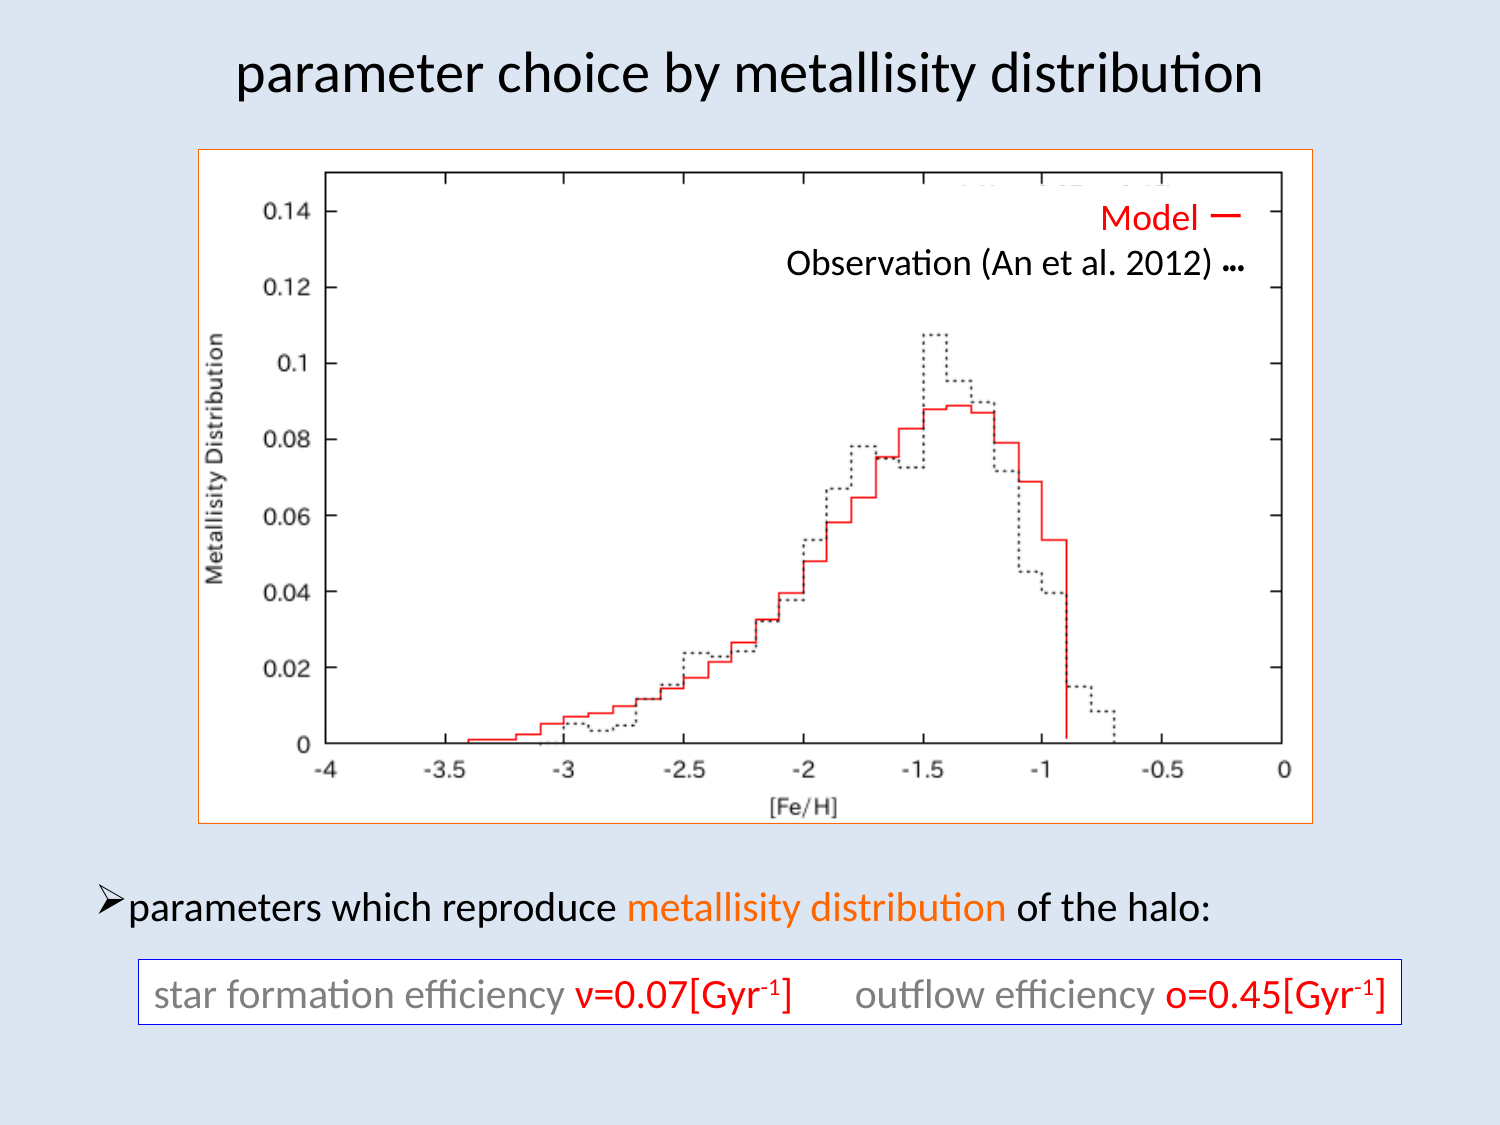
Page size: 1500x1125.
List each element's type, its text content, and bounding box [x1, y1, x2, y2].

text_box parameters which reproduce metallisity distribution of the halo: [80, 871, 1227, 937]
text_box star formation efficiency ν=0.07[Gyr-1] outflow efficiency o=0.45[Gyr-1] [138, 959, 1402, 1025]
picture [197, 149, 1313, 824]
title parameter choice by metallisity distribution [75, 0, 1425, 163]
